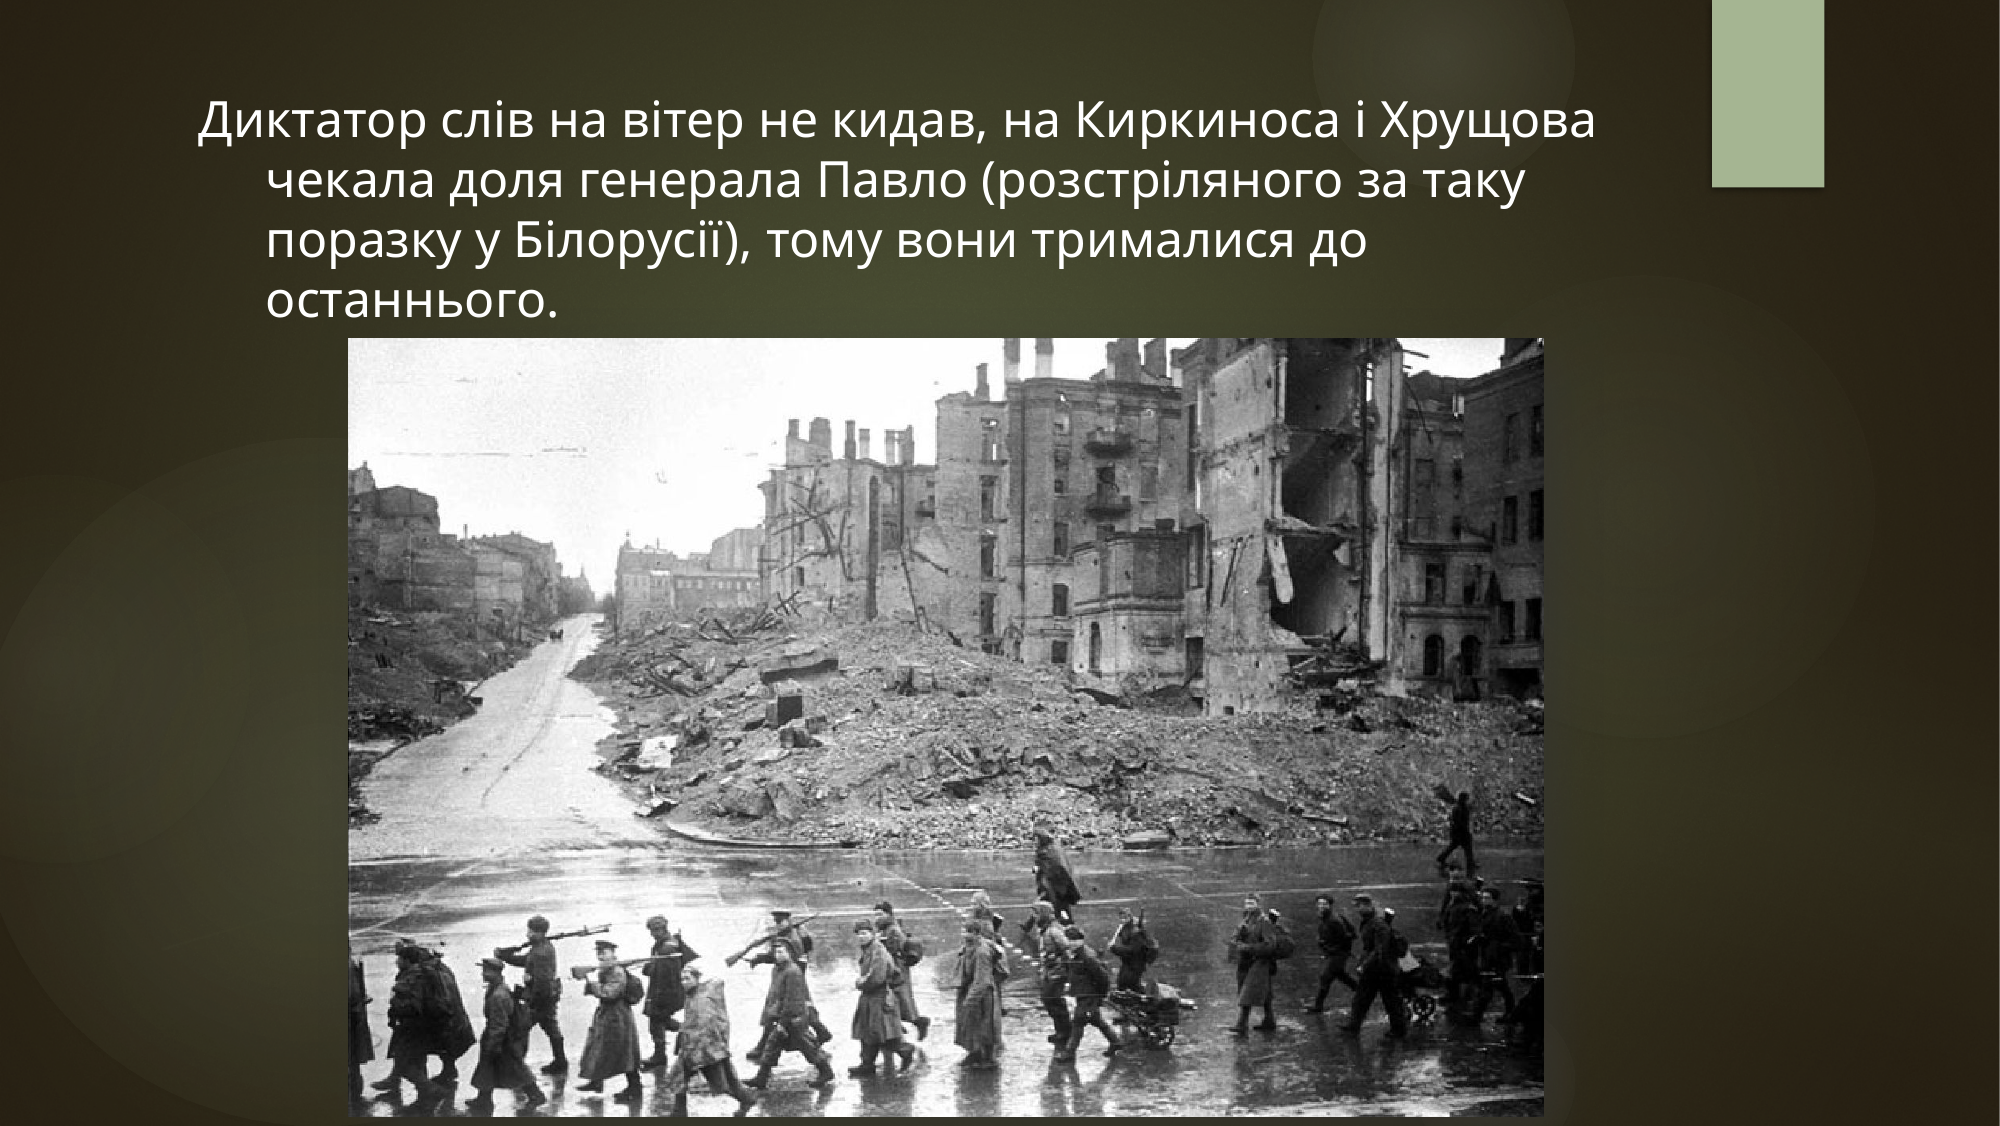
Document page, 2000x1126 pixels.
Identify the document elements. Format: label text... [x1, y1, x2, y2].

list Диктатор слів на вітер не кидав, на Киркиноса і Хрущова чекала доля генерала Павло (розстріляного за таку поразку у Білорусії), тому вони трималися до останнього. [180, 78, 1649, 767]
picture [348, 337, 1544, 1117]
